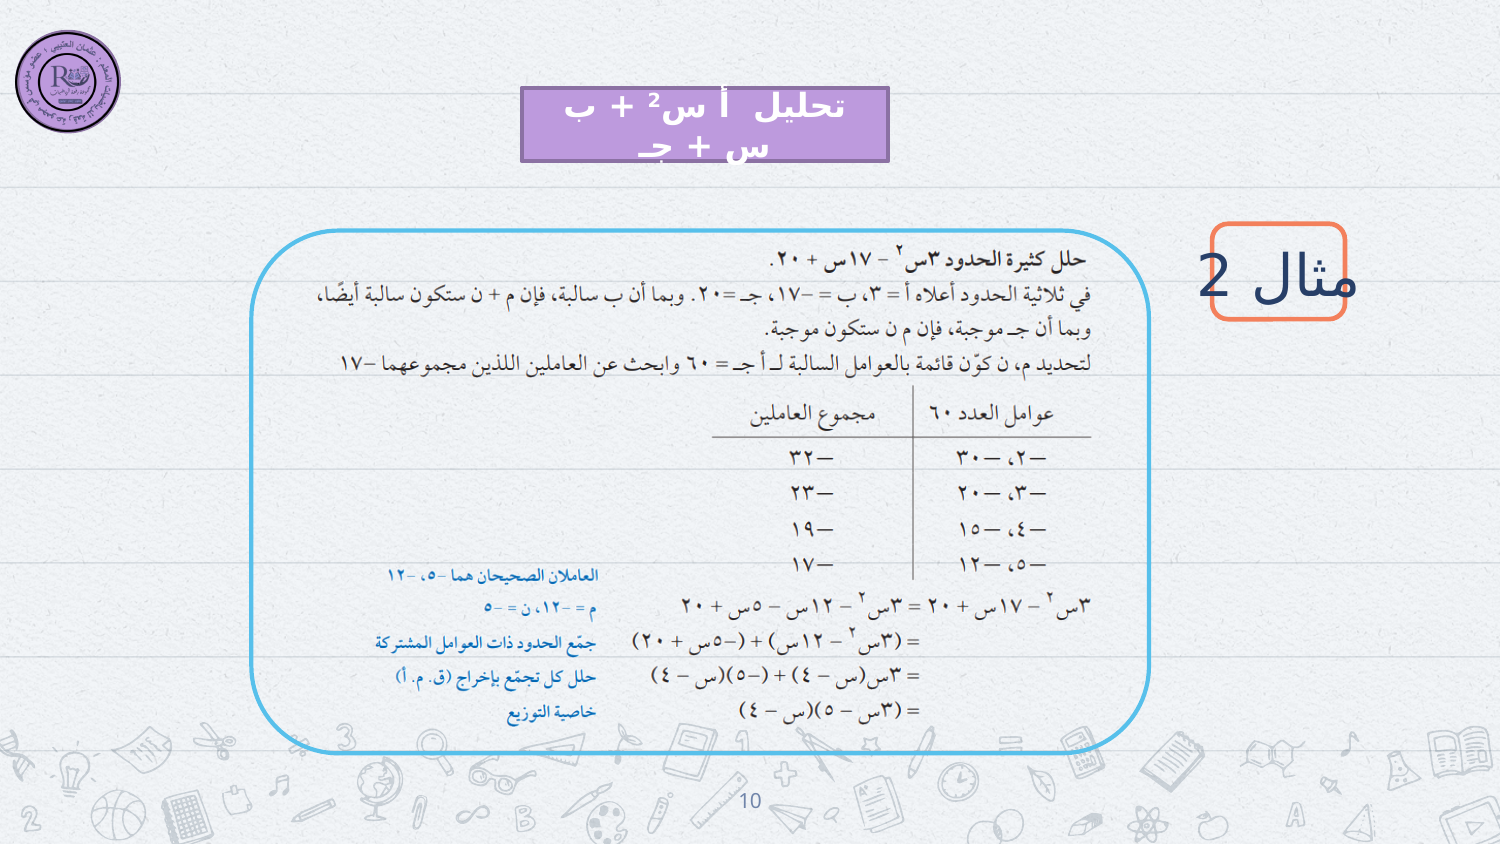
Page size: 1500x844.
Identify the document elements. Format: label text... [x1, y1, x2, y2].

picture [0, 0, 1500, 844]
slide_number 10 [705, 779, 795, 825]
text_box مثال 2 [1181, 230, 1376, 316]
text_box [1212, 221, 1345, 230]
text_box تحليل أ س2 + ب س + جـ [520, 86, 890, 163]
text_box [249, 228, 1152, 756]
text_box [1215, 316, 1342, 322]
